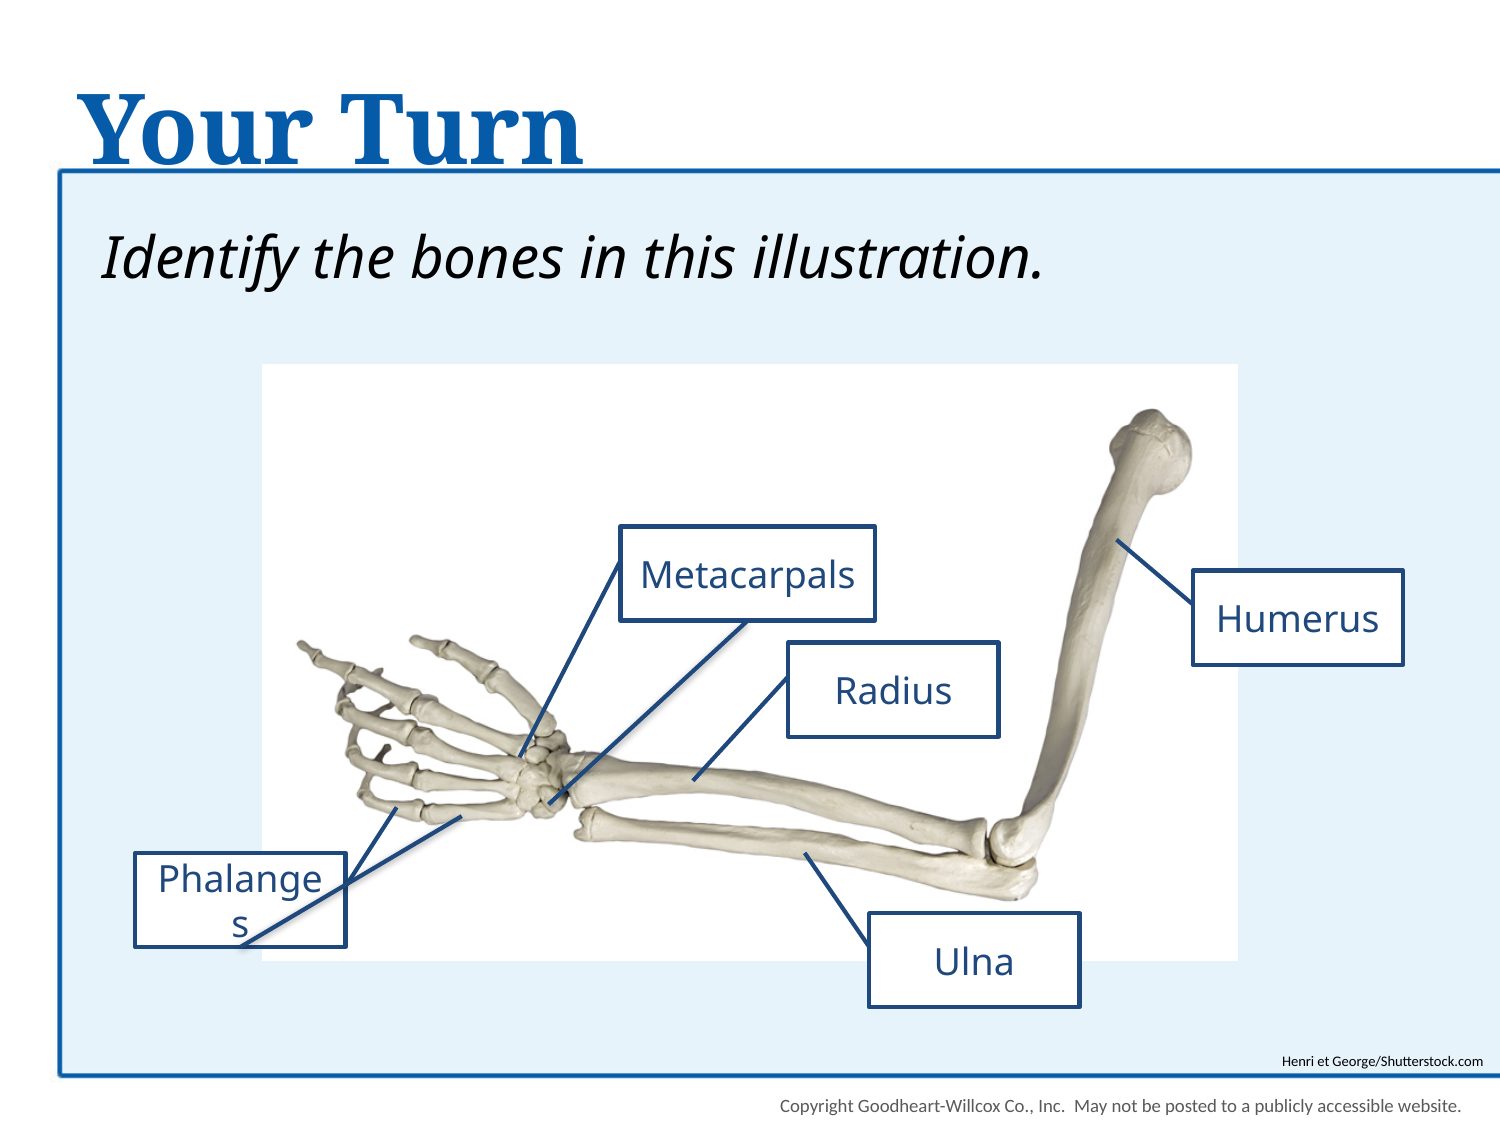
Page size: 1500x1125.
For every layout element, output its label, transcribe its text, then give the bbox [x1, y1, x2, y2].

title Your Turn [62, 62, 1500, 188]
picture [0, 0, 1500, 1125]
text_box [548, 573, 621, 805]
list Identify the bones in this illustration. [87, 212, 1476, 1051]
text_box Phalanges [133, 851, 257, 949]
text_box Humerus [1241, 568, 1405, 667]
text_box Henri et George/Shutterstock.com [1154, 1043, 1499, 1077]
text_box Ulna [867, 969, 1082, 1009]
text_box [345, 815, 462, 901]
